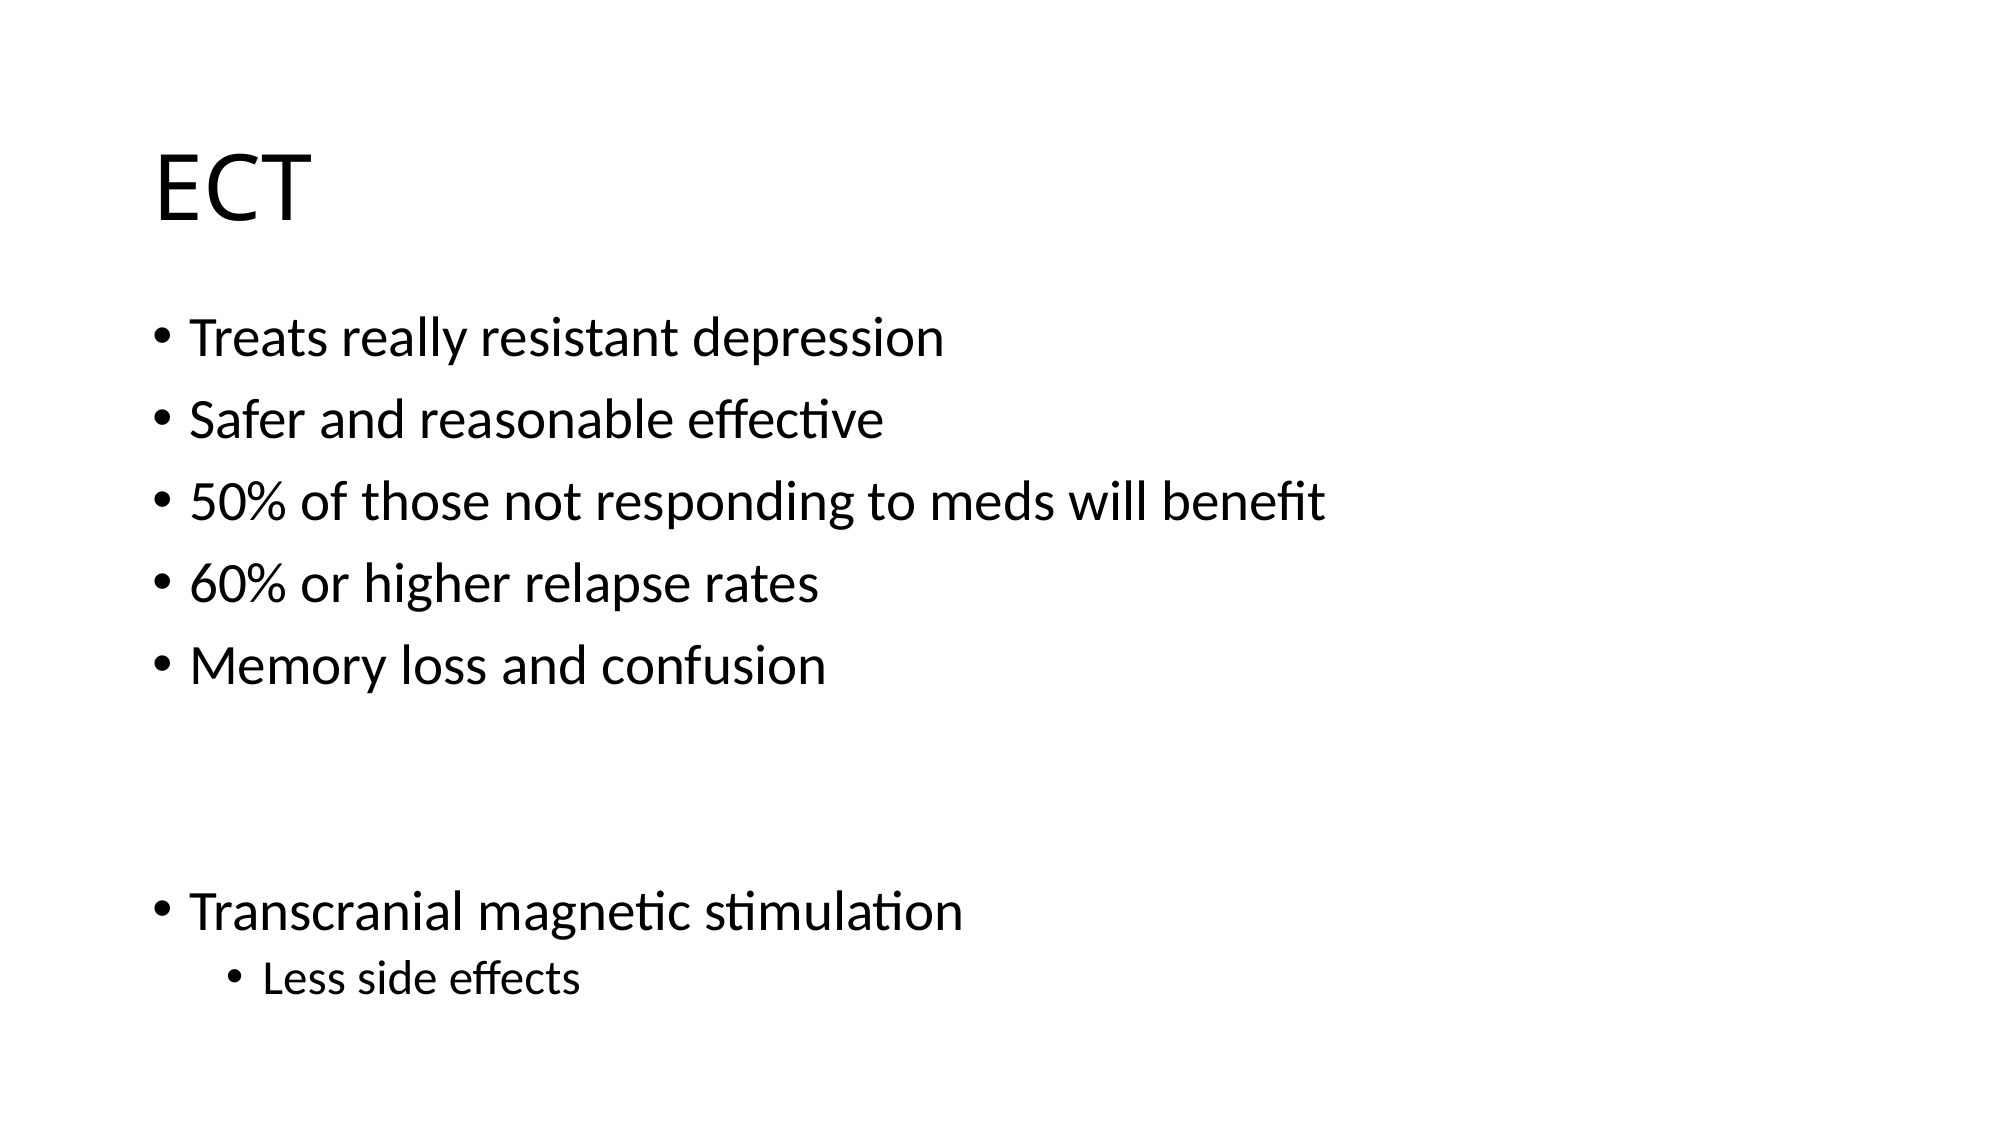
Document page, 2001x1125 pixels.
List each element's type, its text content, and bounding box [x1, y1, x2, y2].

list Treats really resistant depression Safer and reasonable effective 50% of those not responding to meds will benefit 60% or higher relapse rates Memory loss and confusion Transcranial magnetic stimulation Less side effects [137, 299, 1863, 1014]
title ECT [137, 82, 1863, 299]
